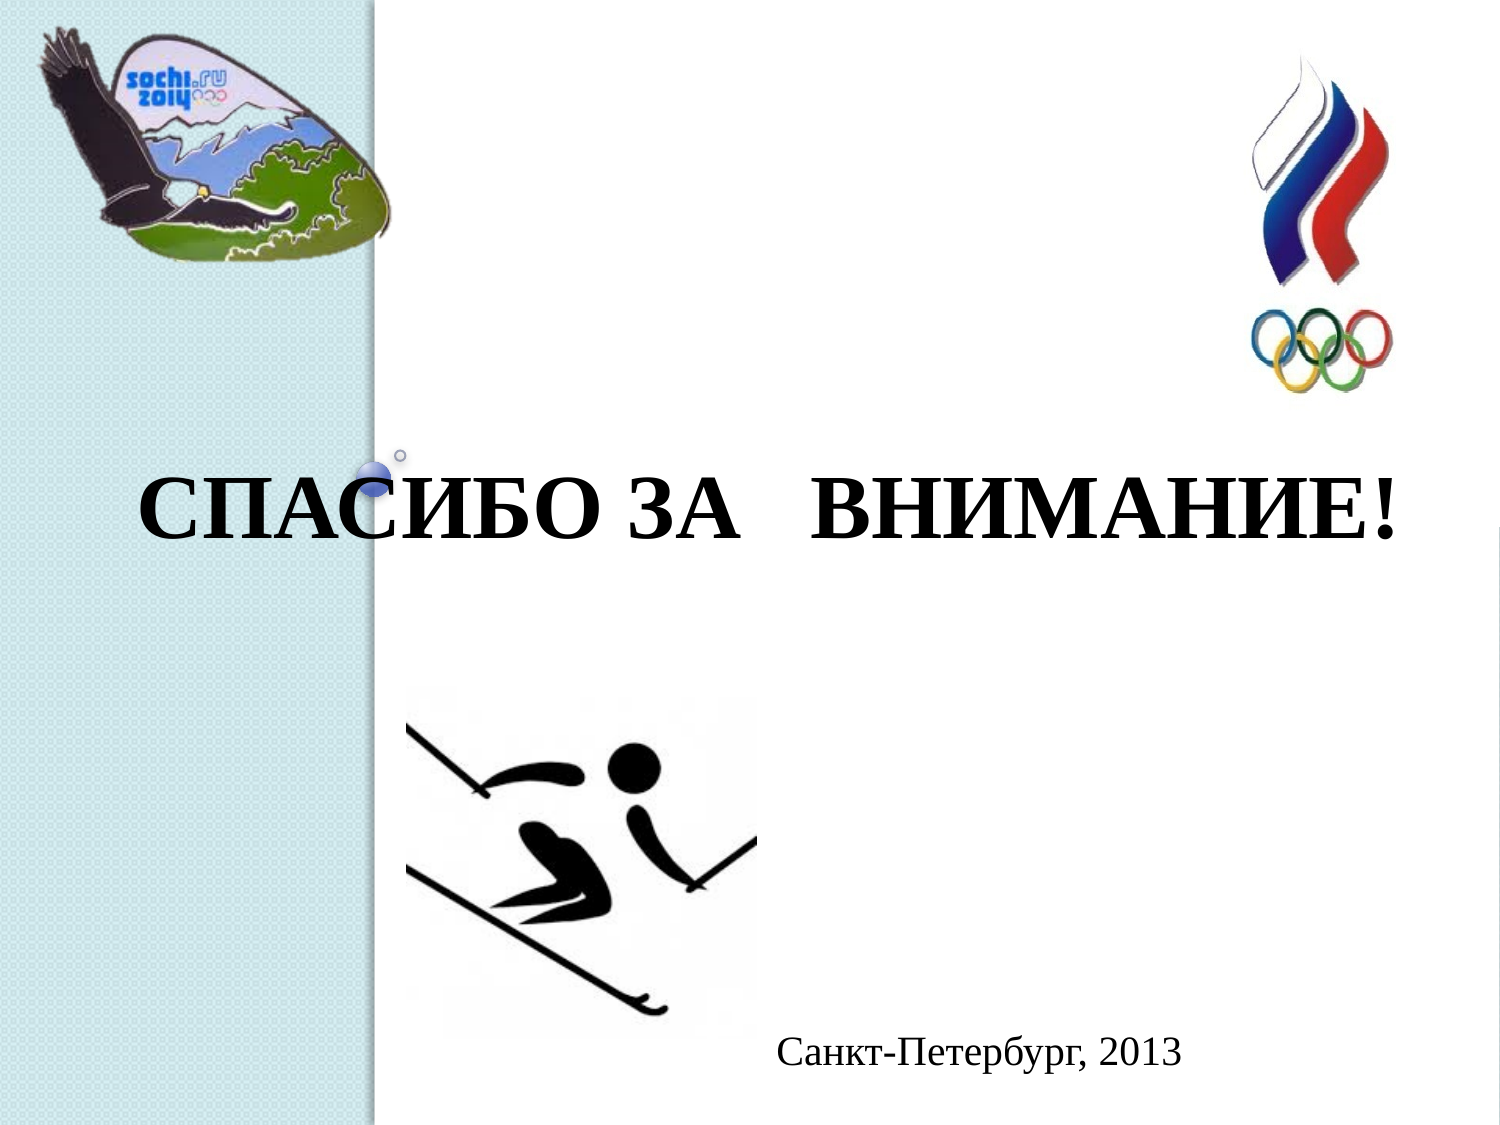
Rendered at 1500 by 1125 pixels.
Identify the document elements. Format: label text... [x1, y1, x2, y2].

title Спасибо за внимание! [64, 456, 1473, 832]
text_box Санкт-Петербург, 2013 [761, 1016, 1198, 1082]
picture [0, 5, 413, 305]
picture [1090, 0, 1500, 528]
picture [406, 686, 757, 1039]
